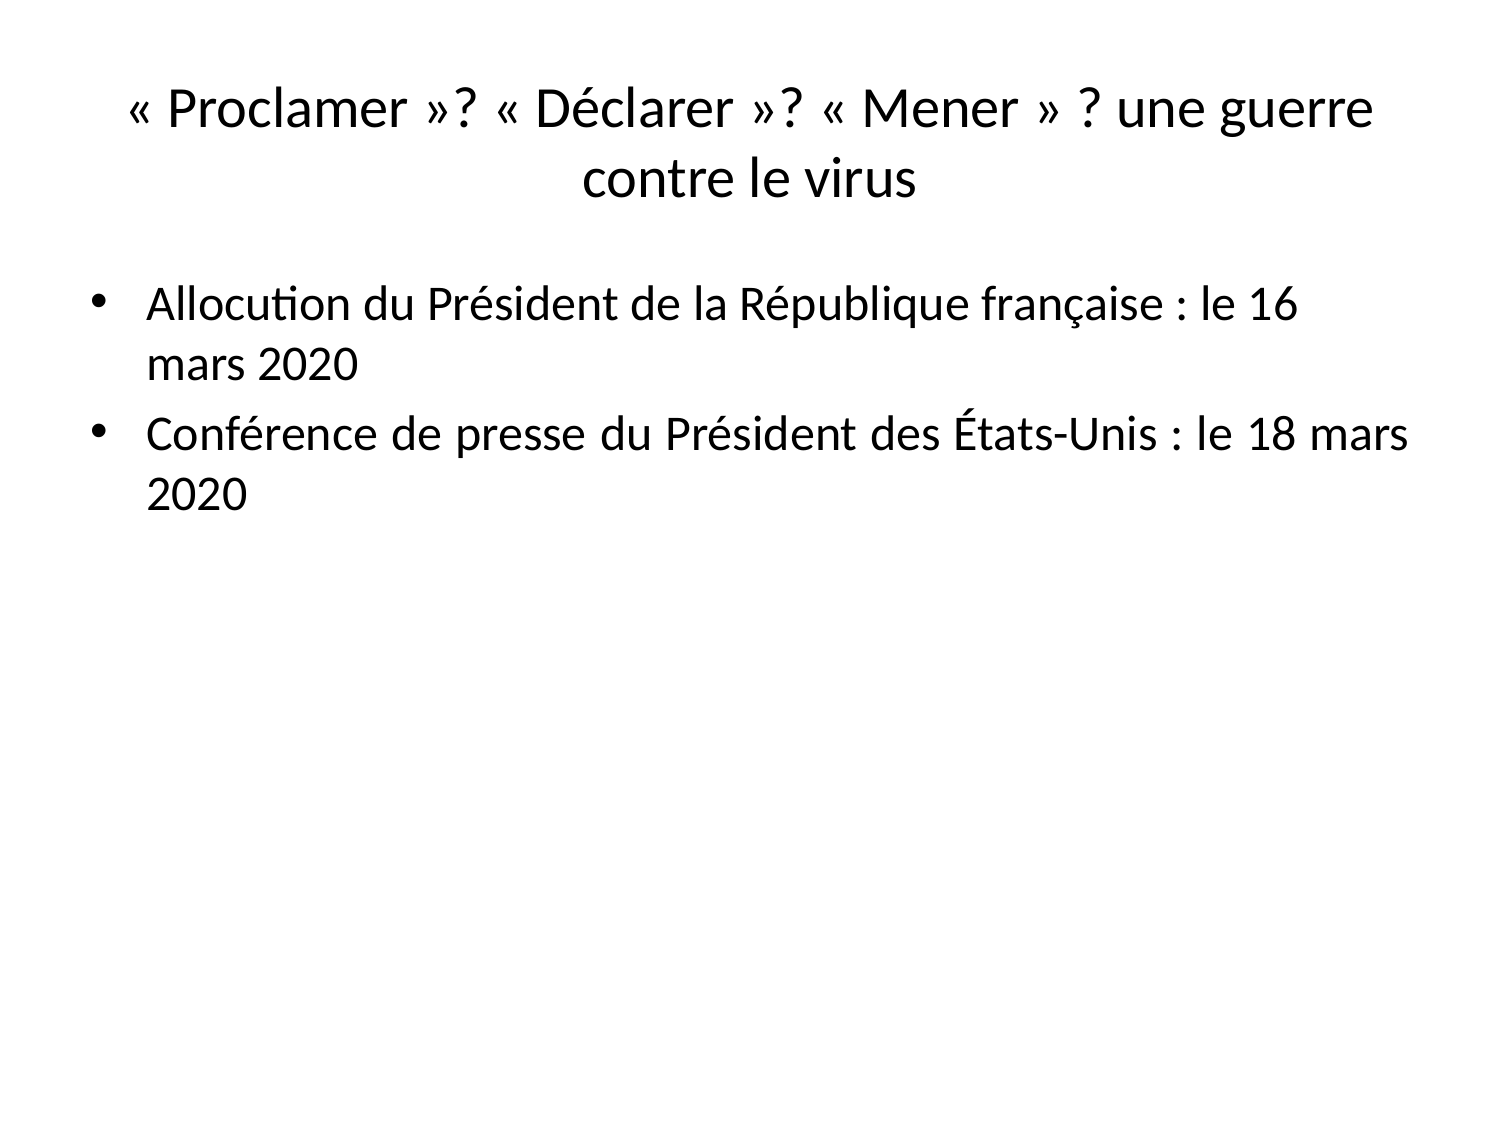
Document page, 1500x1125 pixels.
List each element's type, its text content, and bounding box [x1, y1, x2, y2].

list Allocution du Président de la République française : le 16 mars 2020 Conférence de presse du Président des États-Unis : le 18 mars 2020 [75, 262, 1425, 1005]
title « Proclamer »? « Déclarer »? « Mener » ? une guerre contre le virus [75, 45, 1425, 233]
